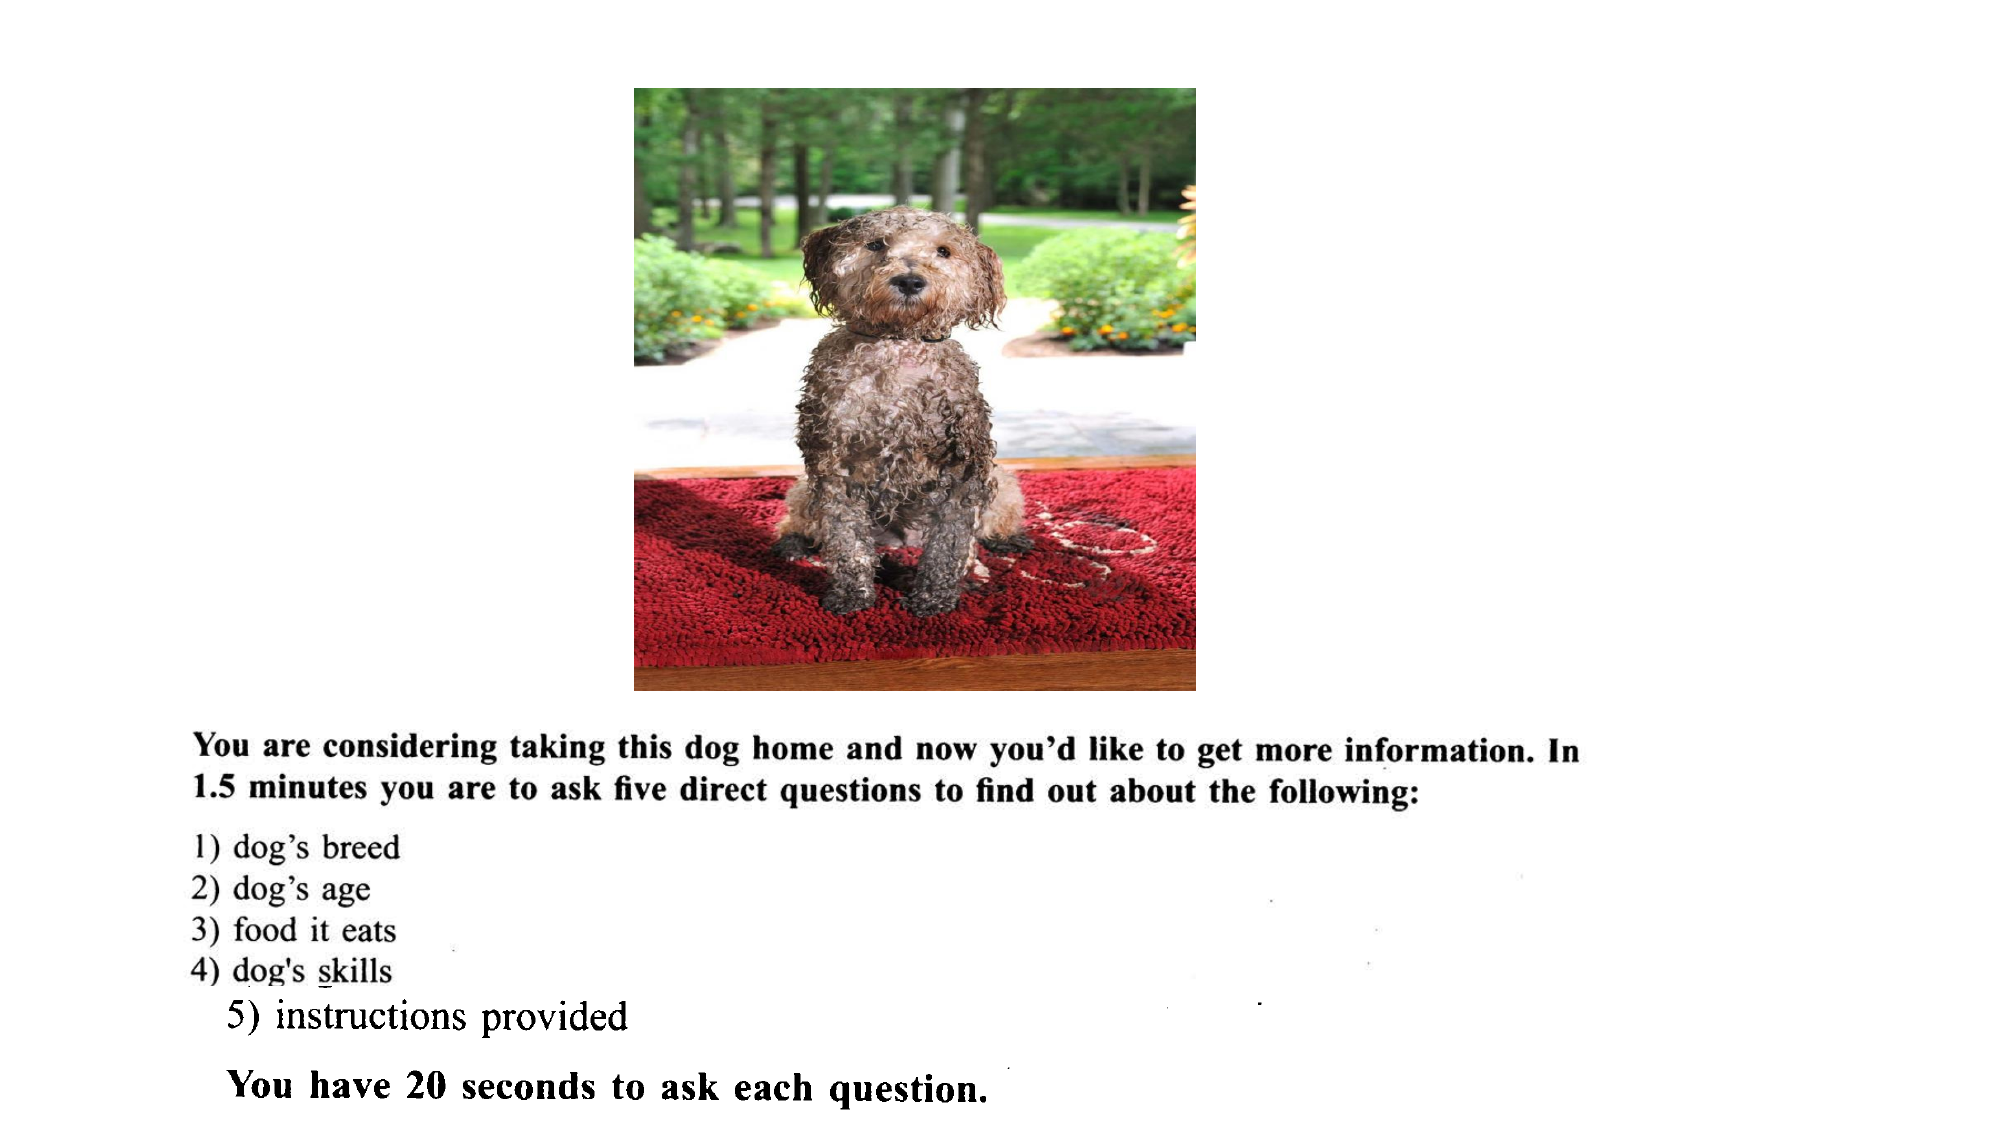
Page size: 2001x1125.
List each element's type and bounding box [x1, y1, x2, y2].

picture [634, 88, 1196, 691]
list [137, 726, 1661, 986]
picture [0, 986, 2000, 1125]
